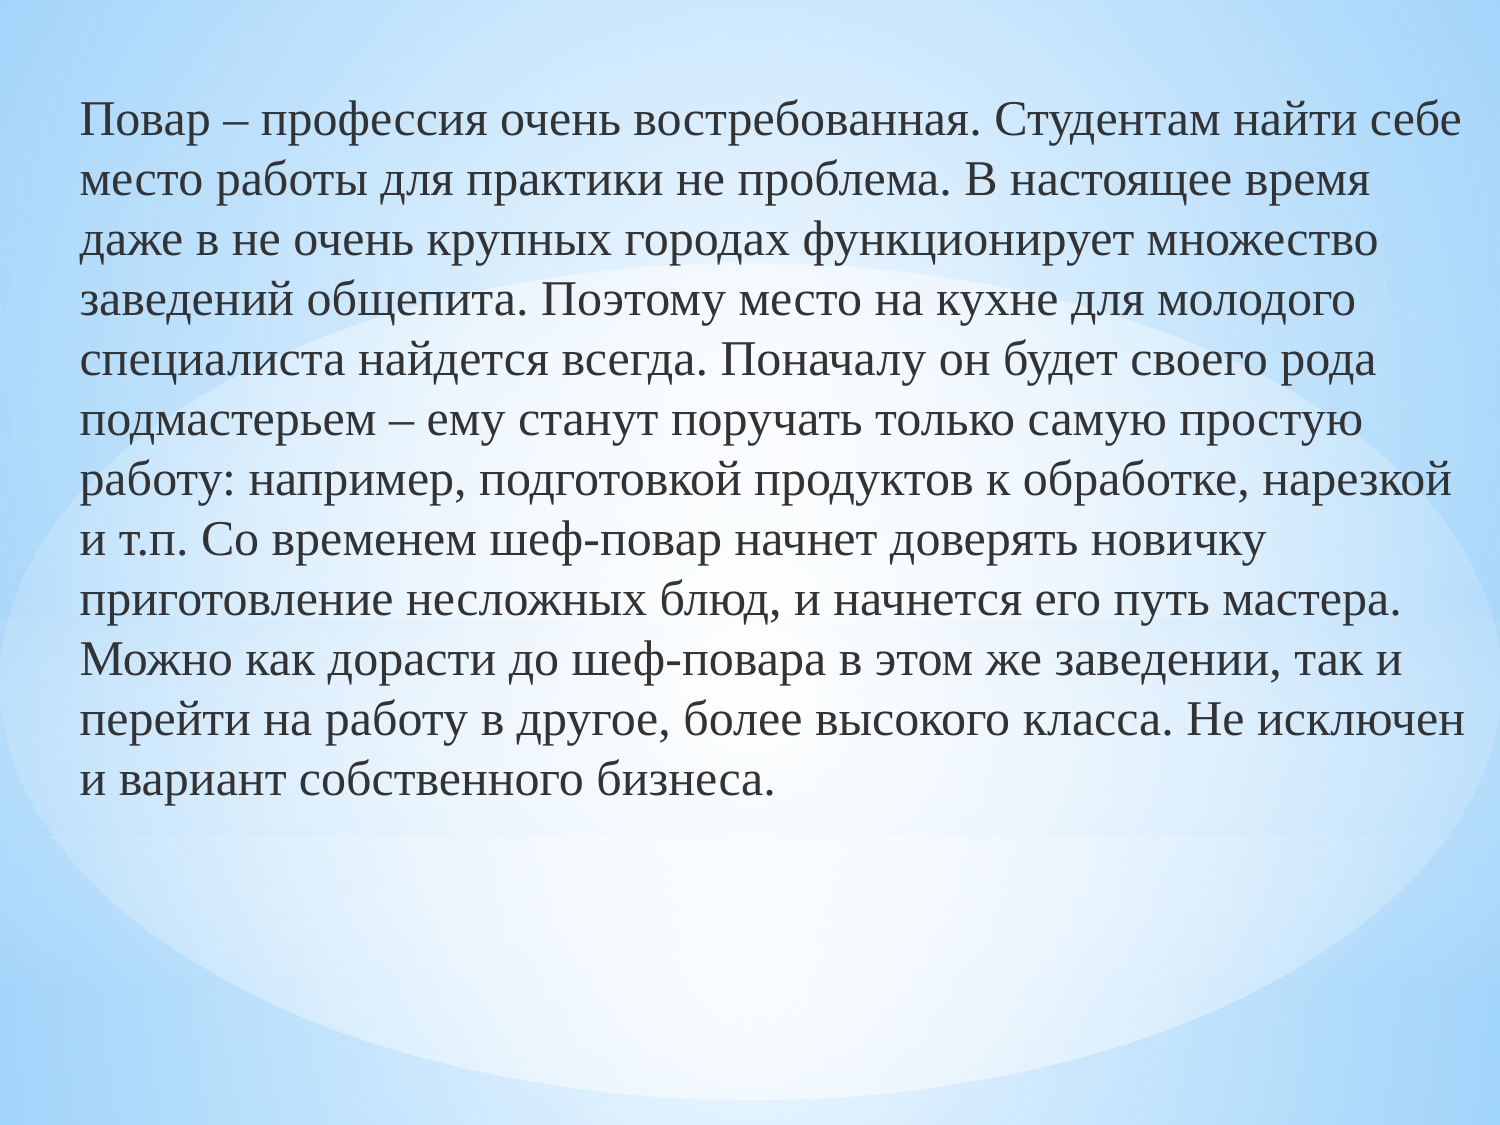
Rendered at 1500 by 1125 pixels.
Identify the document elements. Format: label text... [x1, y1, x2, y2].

text_box Повар – профессия очень востребованная. Студентам найти себе место работы для практики не проблема. В настоящее время даже в не очень крупных городах функционирует множество заведений общепита. Поэтому место на кухне для молодого специалиста найдется всегда. Поначалу он будет своего рода подмастерьем – ему станут поручать только самую простую работу: например, подготовкой продуктов к обработке, нарезкой и т.п. Со временем шеф-повар начнет доверять новичку приготовление несложных блюд, и начнется его путь мастера. Можно как дорасти до шеф-повара в этом же заведении, так и перейти на работу в другое, более высокого класса. Не исключен и вариант собственного бизнеса. [64, 78, 1483, 903]
